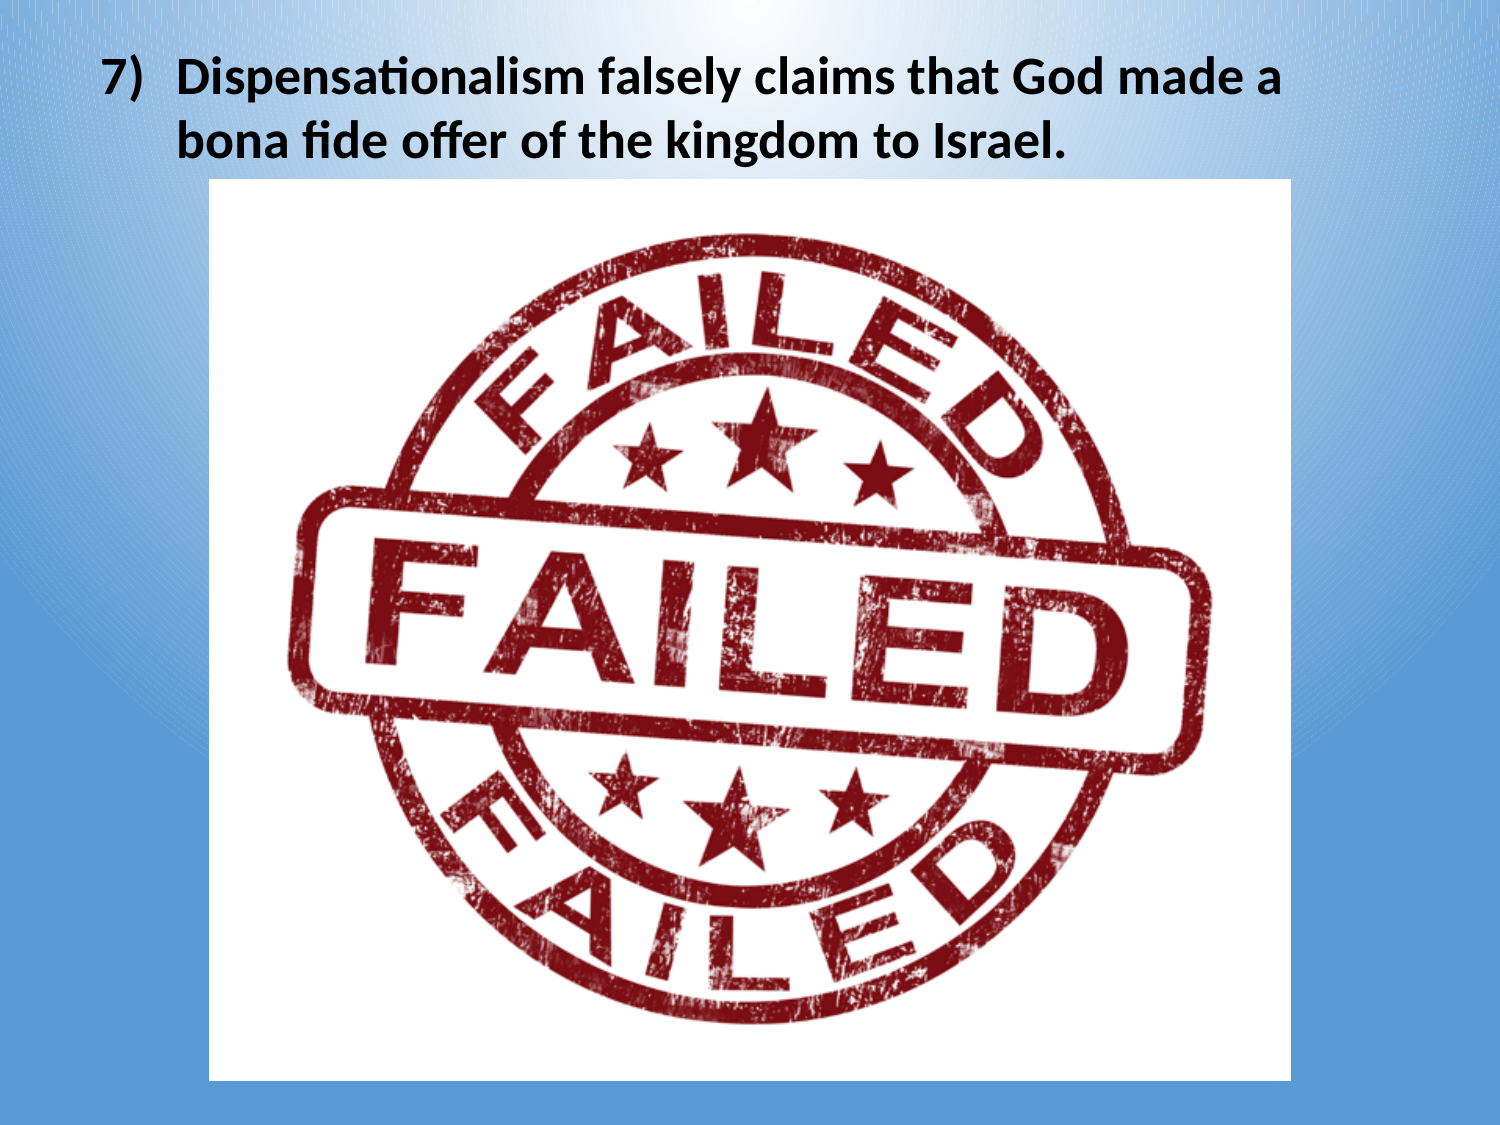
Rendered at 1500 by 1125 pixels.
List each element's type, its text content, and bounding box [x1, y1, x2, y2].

title Dispensationalism falsely claims that God made a bona fide offer of the kingdom to Israel. [85, 31, 1415, 179]
picture [209, 179, 1291, 1081]
